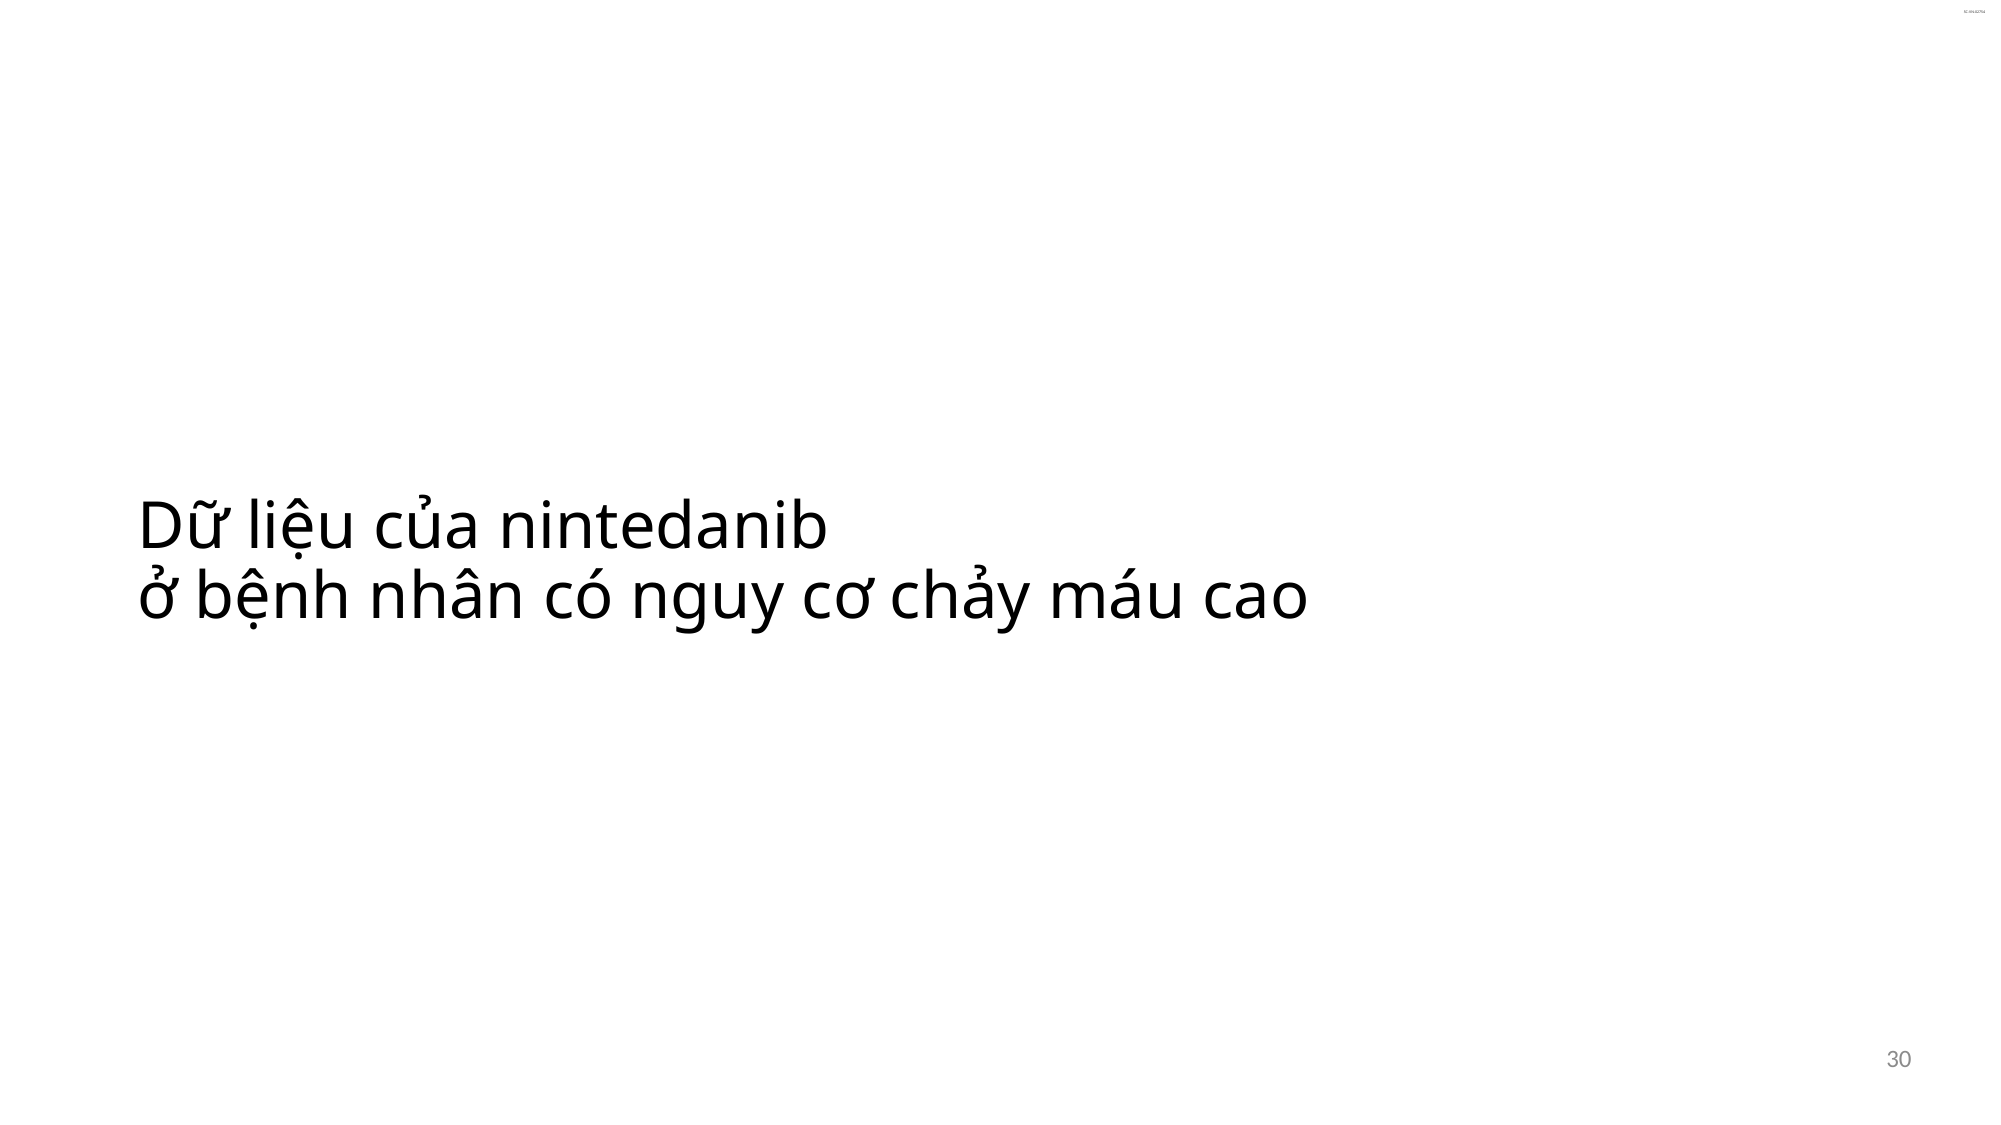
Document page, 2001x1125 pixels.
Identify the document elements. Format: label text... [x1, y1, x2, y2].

slide_number 30 [1841, 1027, 1927, 1088]
title Dữ liệu của nintedanib ở bệnh nhân có nguy cơ chảy máu cao [123, 484, 1842, 641]
